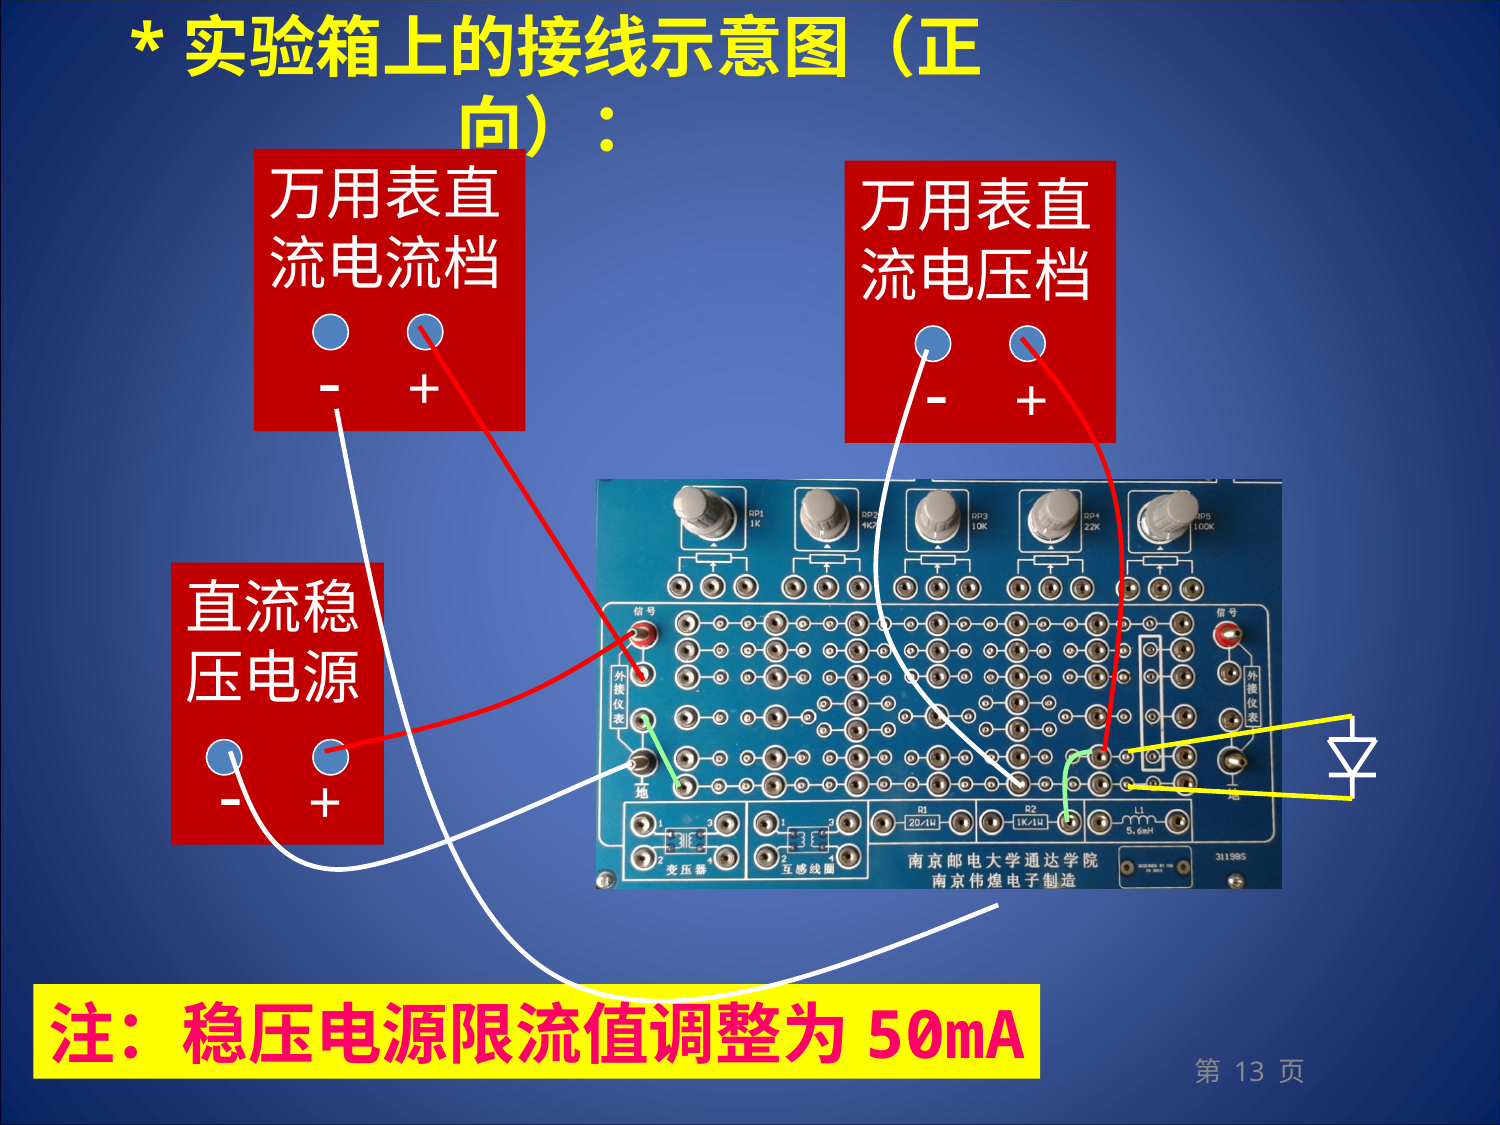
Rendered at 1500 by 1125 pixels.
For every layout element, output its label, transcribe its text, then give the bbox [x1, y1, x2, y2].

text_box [170, 148, 1376, 889]
text_box *实验箱上的接线示意图（正向）： [30, 38, 1083, 132]
slide_number 第 13 页 [1074, 1042, 1425, 1103]
text_box 注：稳压电源限流值调整为50mA [33, 984, 1041, 1079]
text_box [473, 889, 999, 1002]
picture [0, 0, 1500, 1125]
